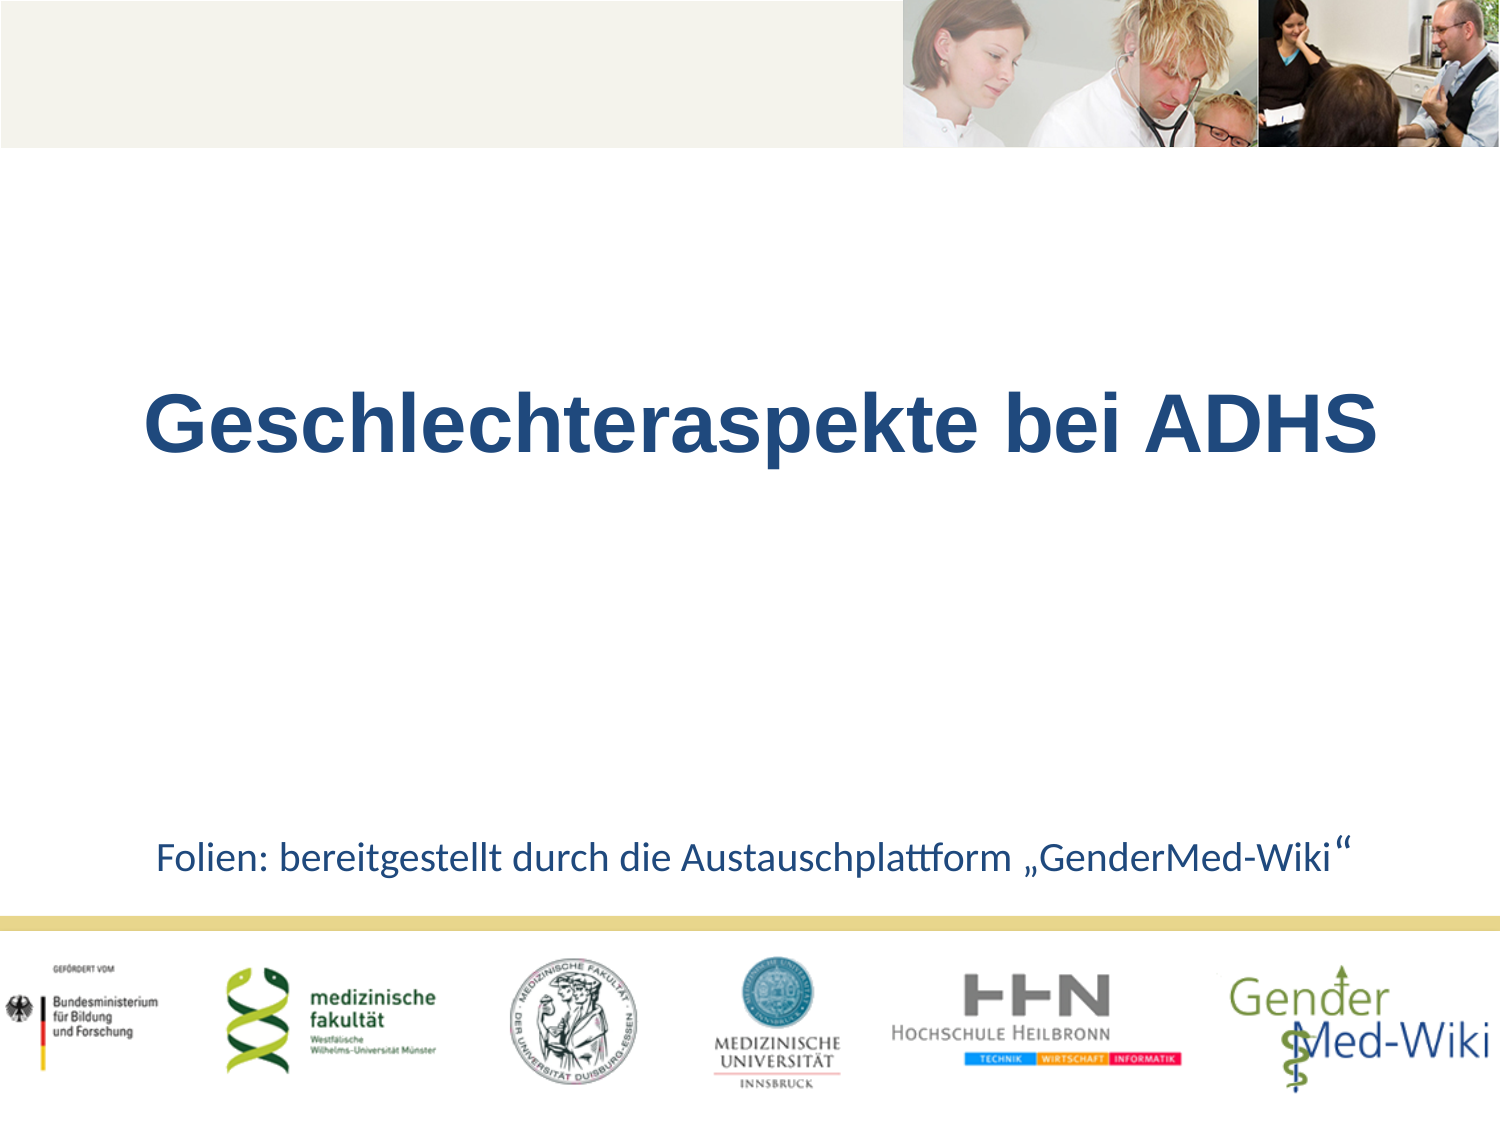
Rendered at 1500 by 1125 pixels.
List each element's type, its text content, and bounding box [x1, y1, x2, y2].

picture [5, 956, 1489, 1094]
title Geschlechteraspekte bei ADHS [123, 361, 1399, 603]
picture [903, 0, 1500, 149]
